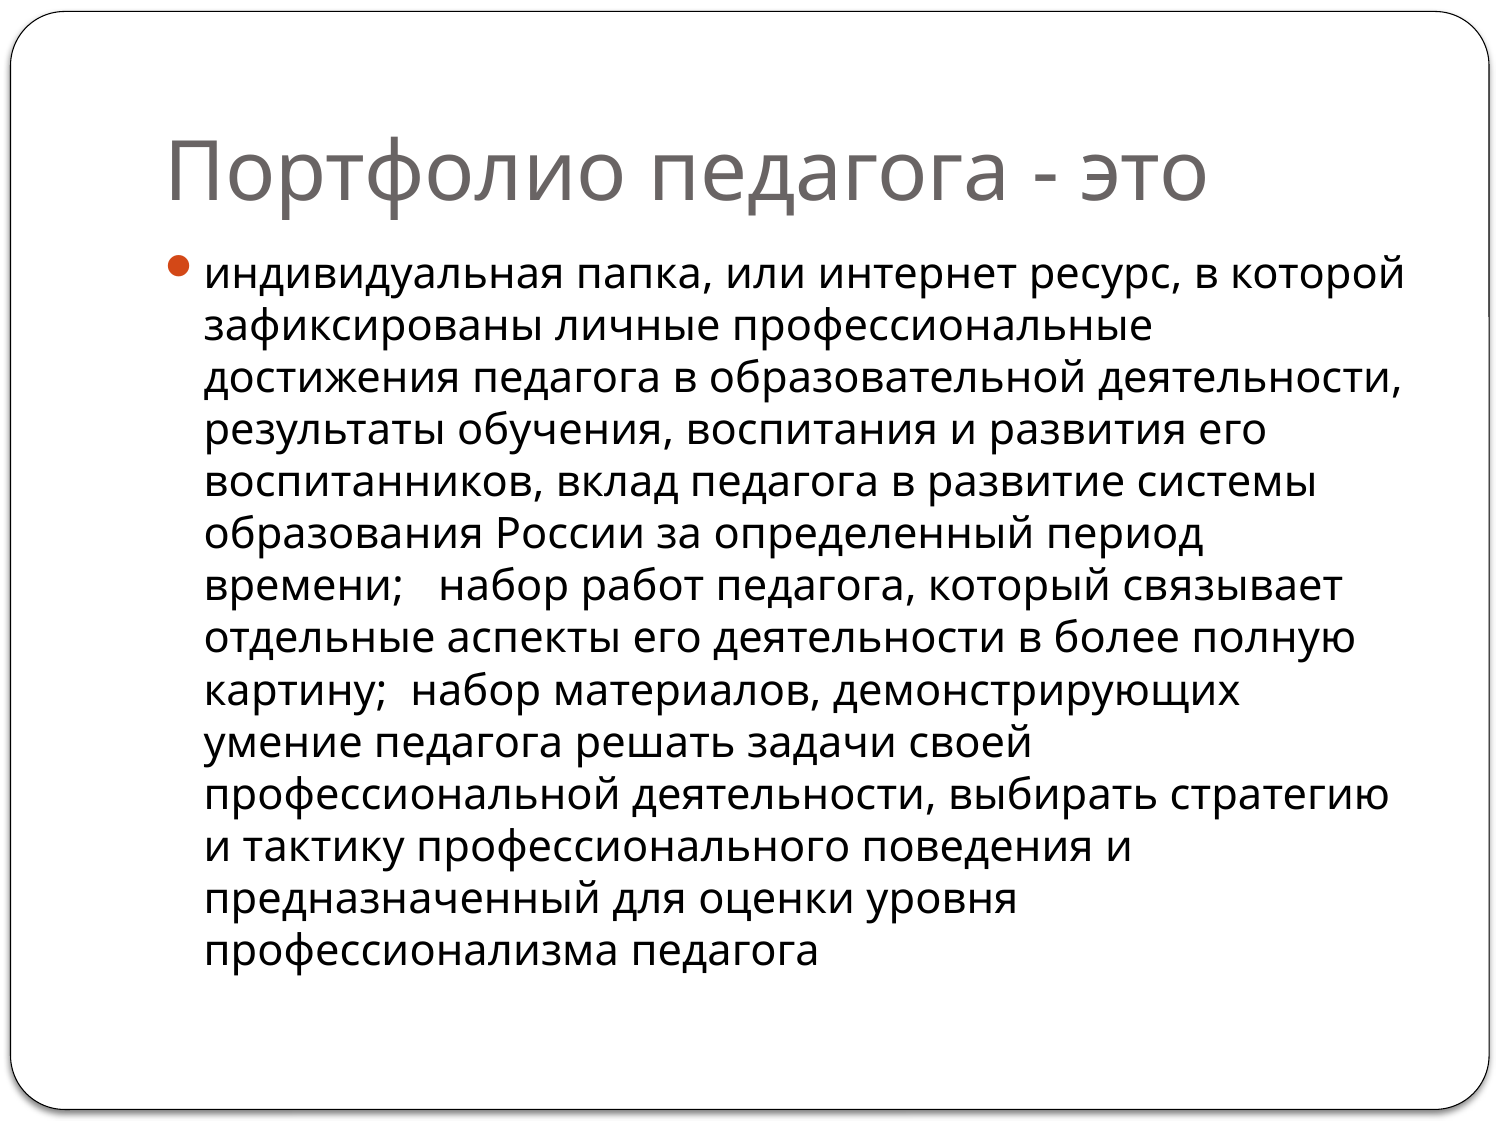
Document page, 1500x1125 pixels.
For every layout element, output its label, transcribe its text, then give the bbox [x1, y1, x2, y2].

list индивидуальная папка, или интернет ресурс, в которой зафиксированы личные профессиональные достижения педагога в образовательной деятельности, результаты обучения, воспитания и развития его воспитанников, вклад педагога в развитие системы образования России за определенный период времени; набор работ педагога, который связывает отдельные аспекты его деятельности в более полную картину; набор материалов, демонстрирующих умение педагога решать задачи своей профессиональной деятельности, выбирать стратегию и тактику профессионального поведения и предназначенный для оценки уровня профессионализма педагога [150, 237, 1425, 988]
title Портфолио педагога - это [150, 45, 1425, 233]
